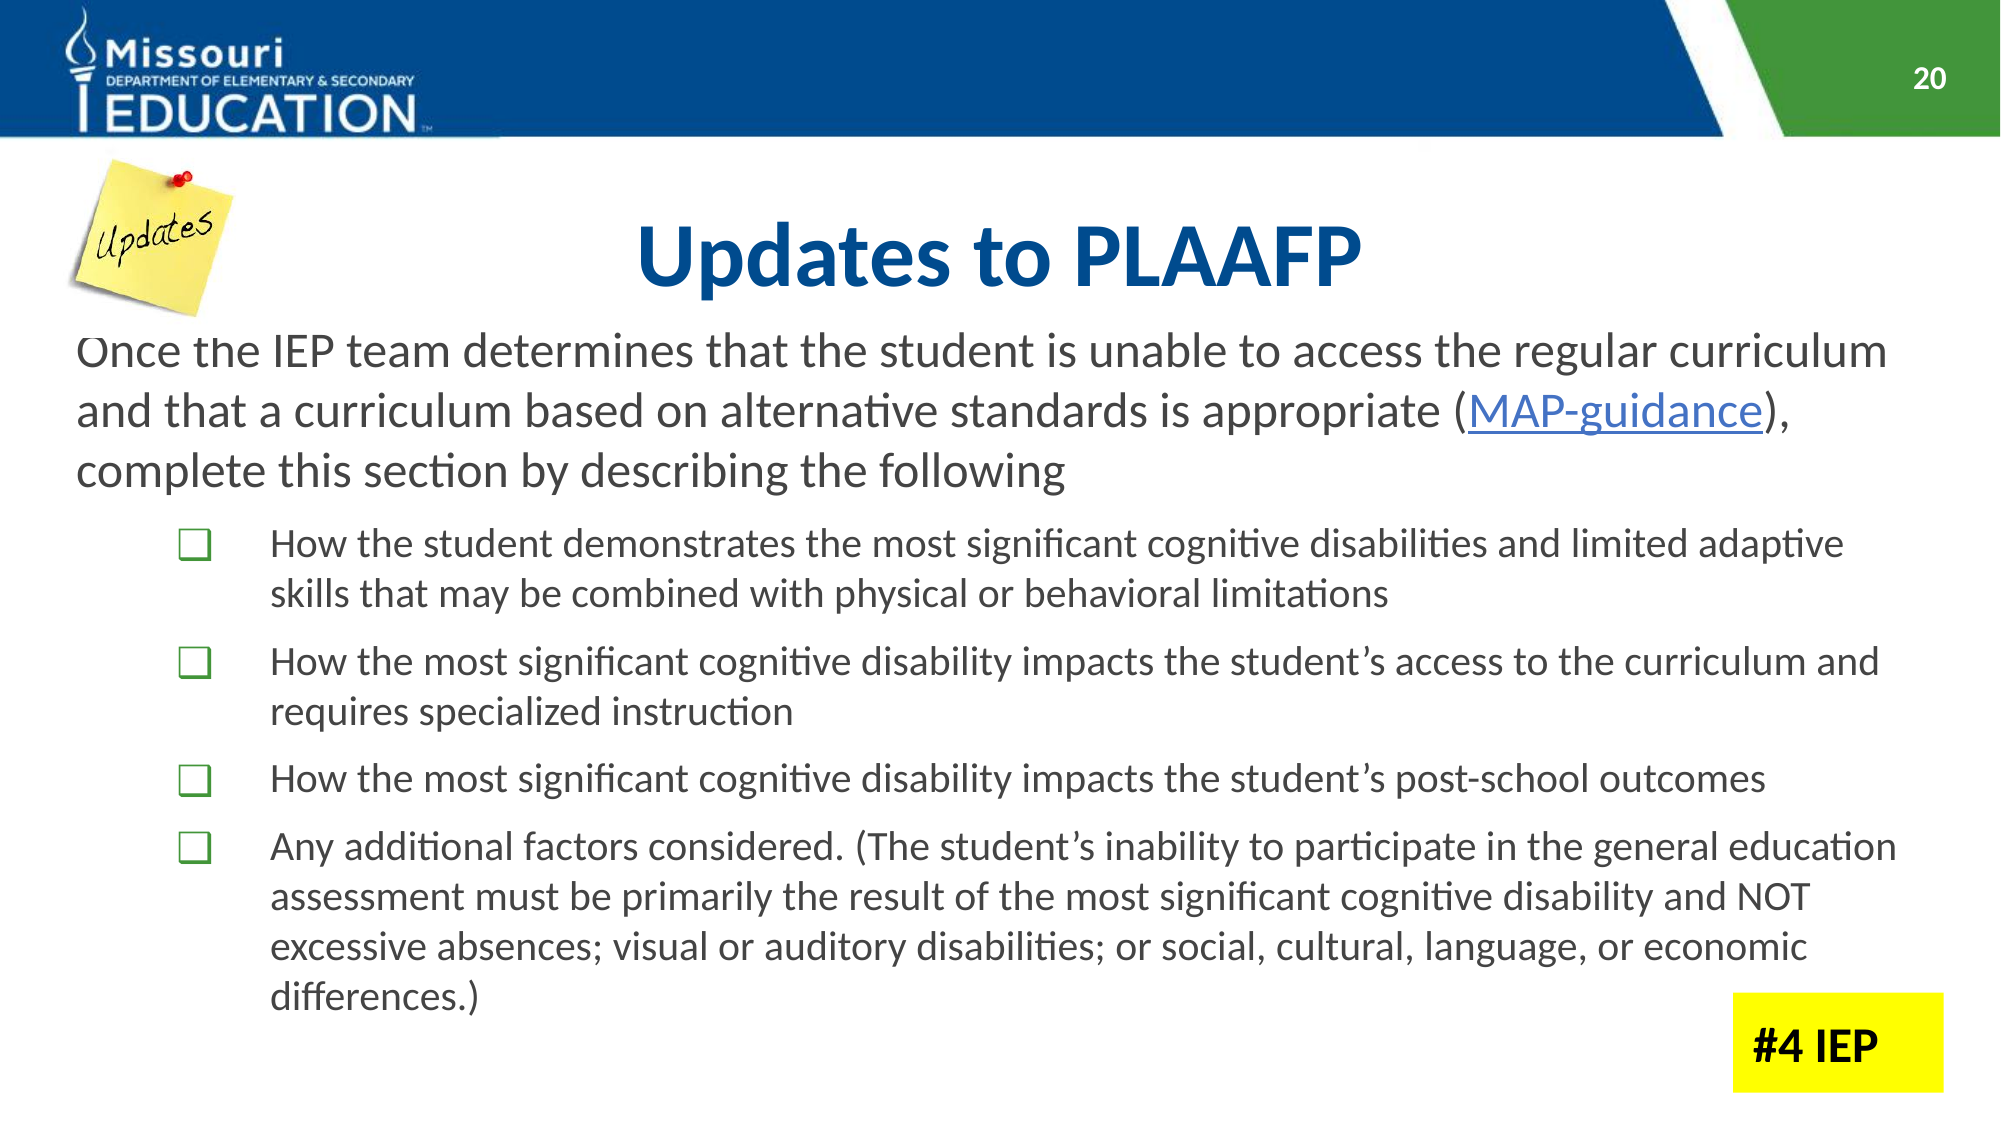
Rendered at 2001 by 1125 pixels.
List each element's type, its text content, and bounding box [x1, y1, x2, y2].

text_box #4 IEP [1733, 992, 1944, 1093]
picture [0, 0, 2001, 1125]
list Once the IEP team determines that the student is unable to access the regular curriculum and that a curriculum based on alternative standards is appropriate (MAP-guidance), complete this section by describing the following How the student demonstrates the most significant cognitive disabilities and limited adaptive skills that may be combined with physical or behavioral limitations How the most significant cognitive disability impacts the student’s access to the curriculum and requires specialized instruction How the most significant cognitive disability impacts the student’s post-school outcomes Any additional factors considered. (The student’s inability to participate in the general education assessment must be primarily the result of the most significant cognitive disability and NOT excessive absences; visual or auditory disabilities; or social, cultural, language, or economic differences.) [56, 338, 1944, 1094]
slide_number 20 [1800, 45, 1967, 106]
title Updates to PLAAFP [250, 162, 1944, 338]
